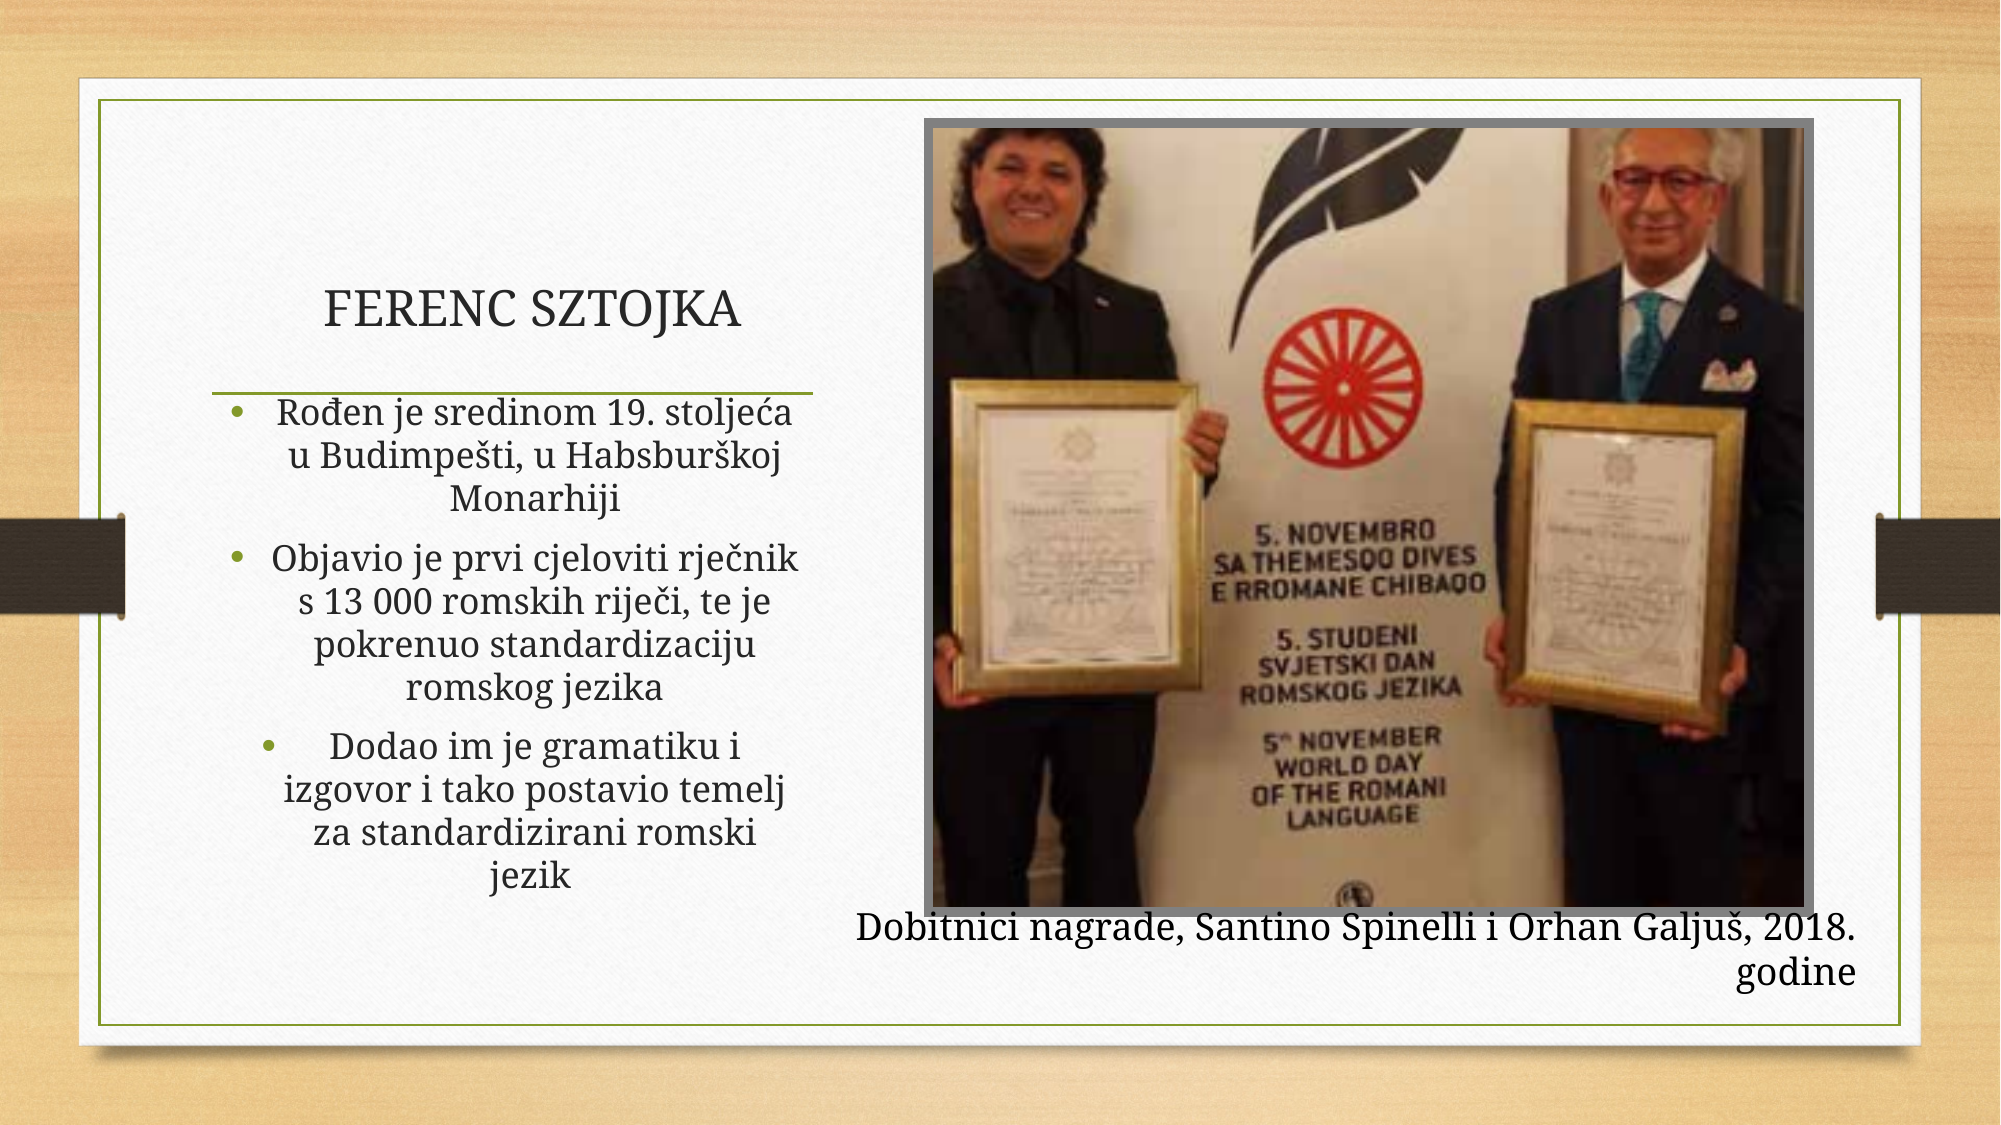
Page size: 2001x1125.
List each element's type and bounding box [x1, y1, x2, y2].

picture [932, 127, 1805, 908]
text_box [0, 0, 2000, 1125]
